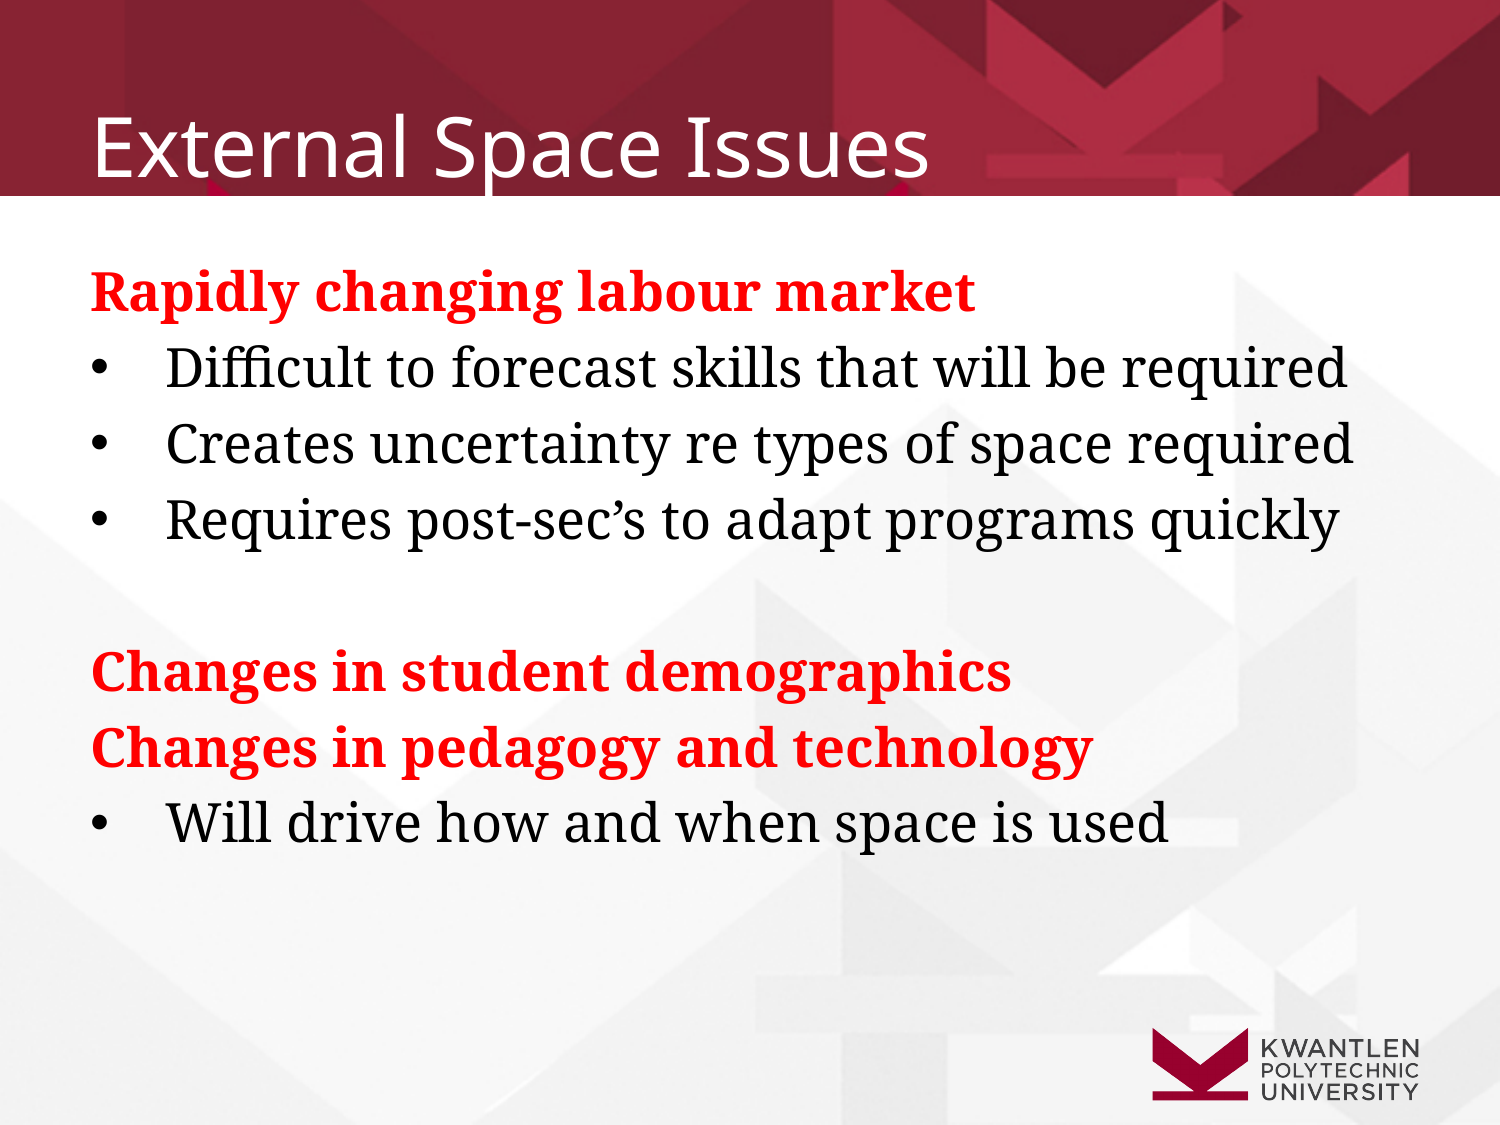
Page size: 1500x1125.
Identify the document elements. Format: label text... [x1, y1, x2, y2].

picture [0, 0, 1500, 1125]
list Rapidly changing labour market Difficult to forecast skills that will be required Creates uncertainty re types of space required Requires post-sec’s to adapt programs quickly Changes in student demographics Changes in pedagogy and technology Will drive how and when space is used [75, 249, 1425, 1024]
title External Space Issues [75, 97, 1425, 191]
